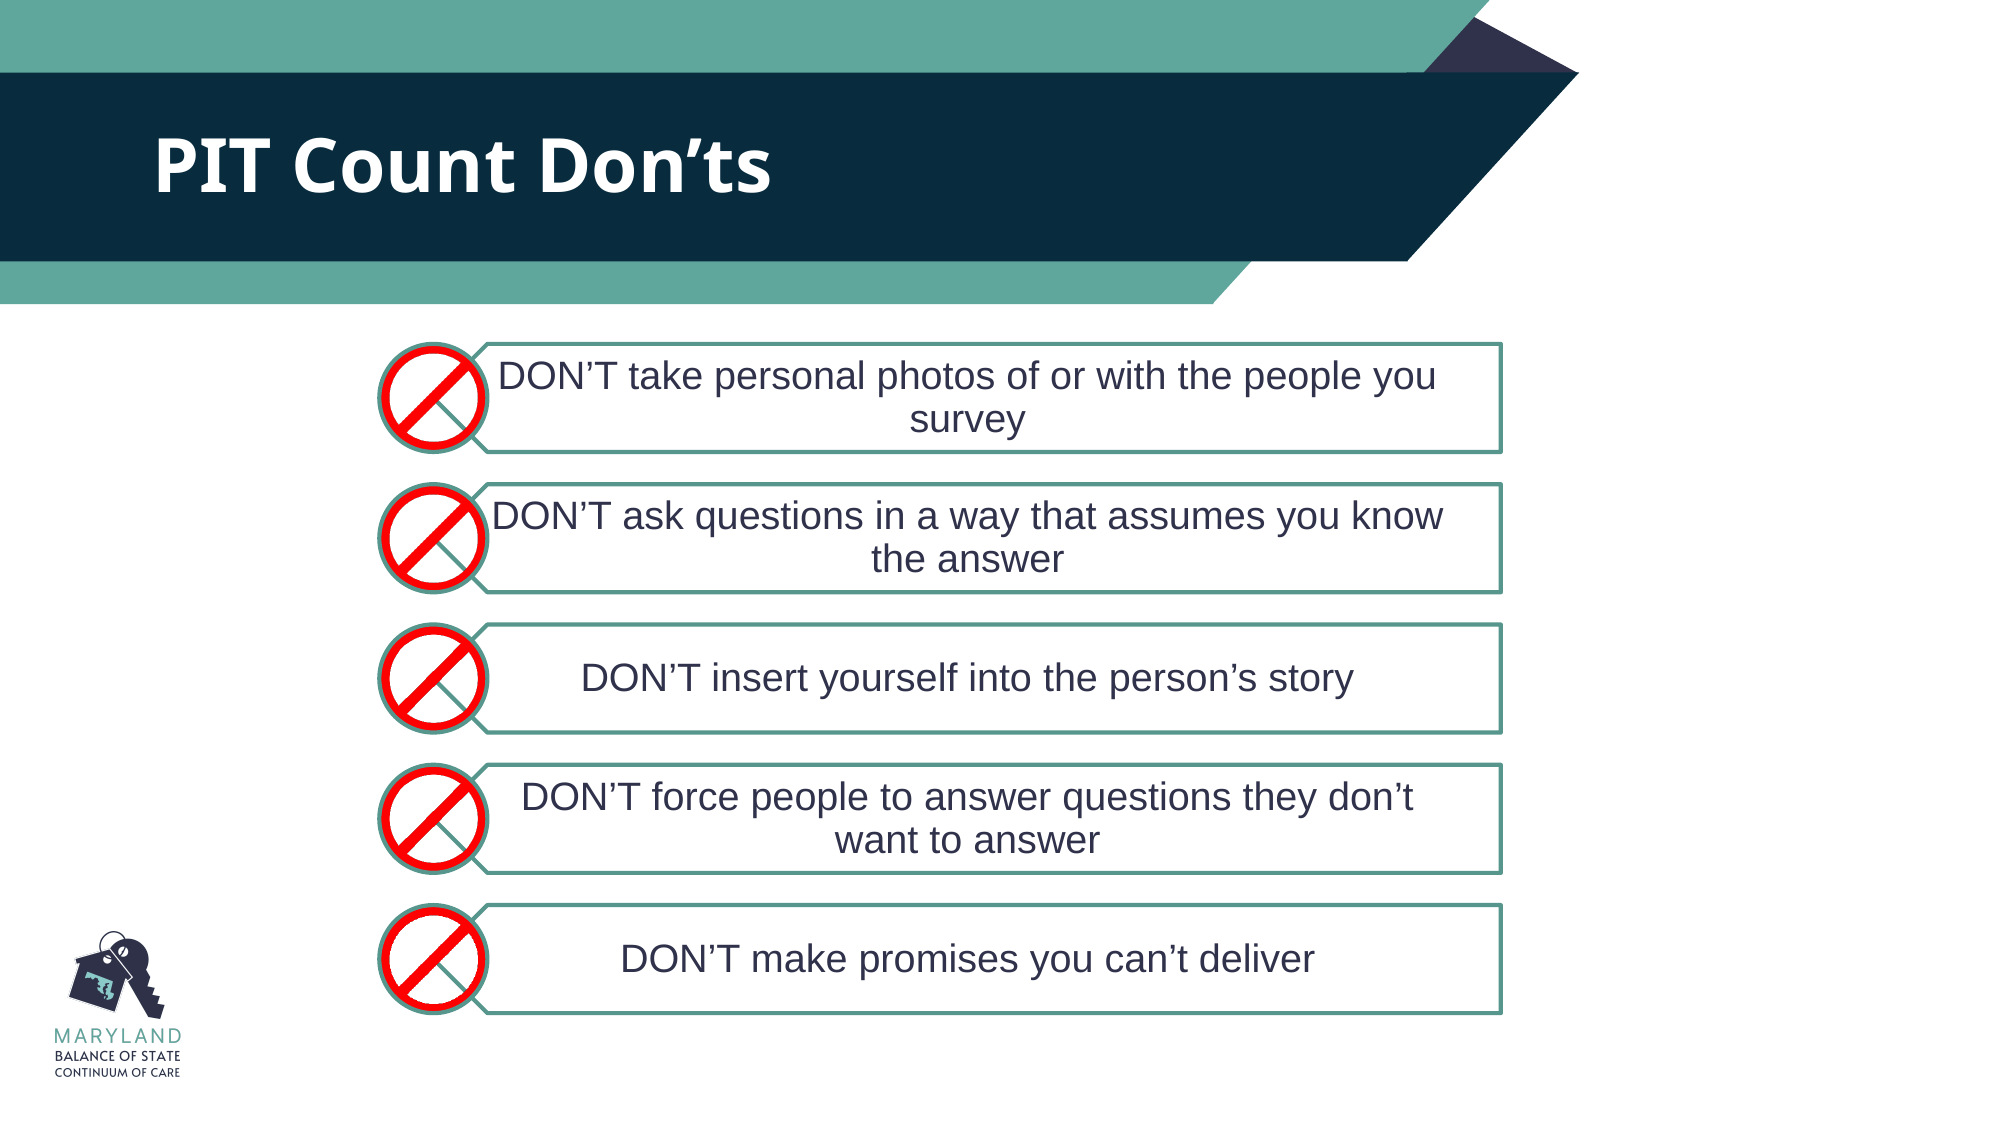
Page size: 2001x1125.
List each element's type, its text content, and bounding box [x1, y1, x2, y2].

title PIT Count Don’ts [137, 59, 1863, 278]
picture [0, 887, 235, 1123]
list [137, 343, 1743, 1014]
